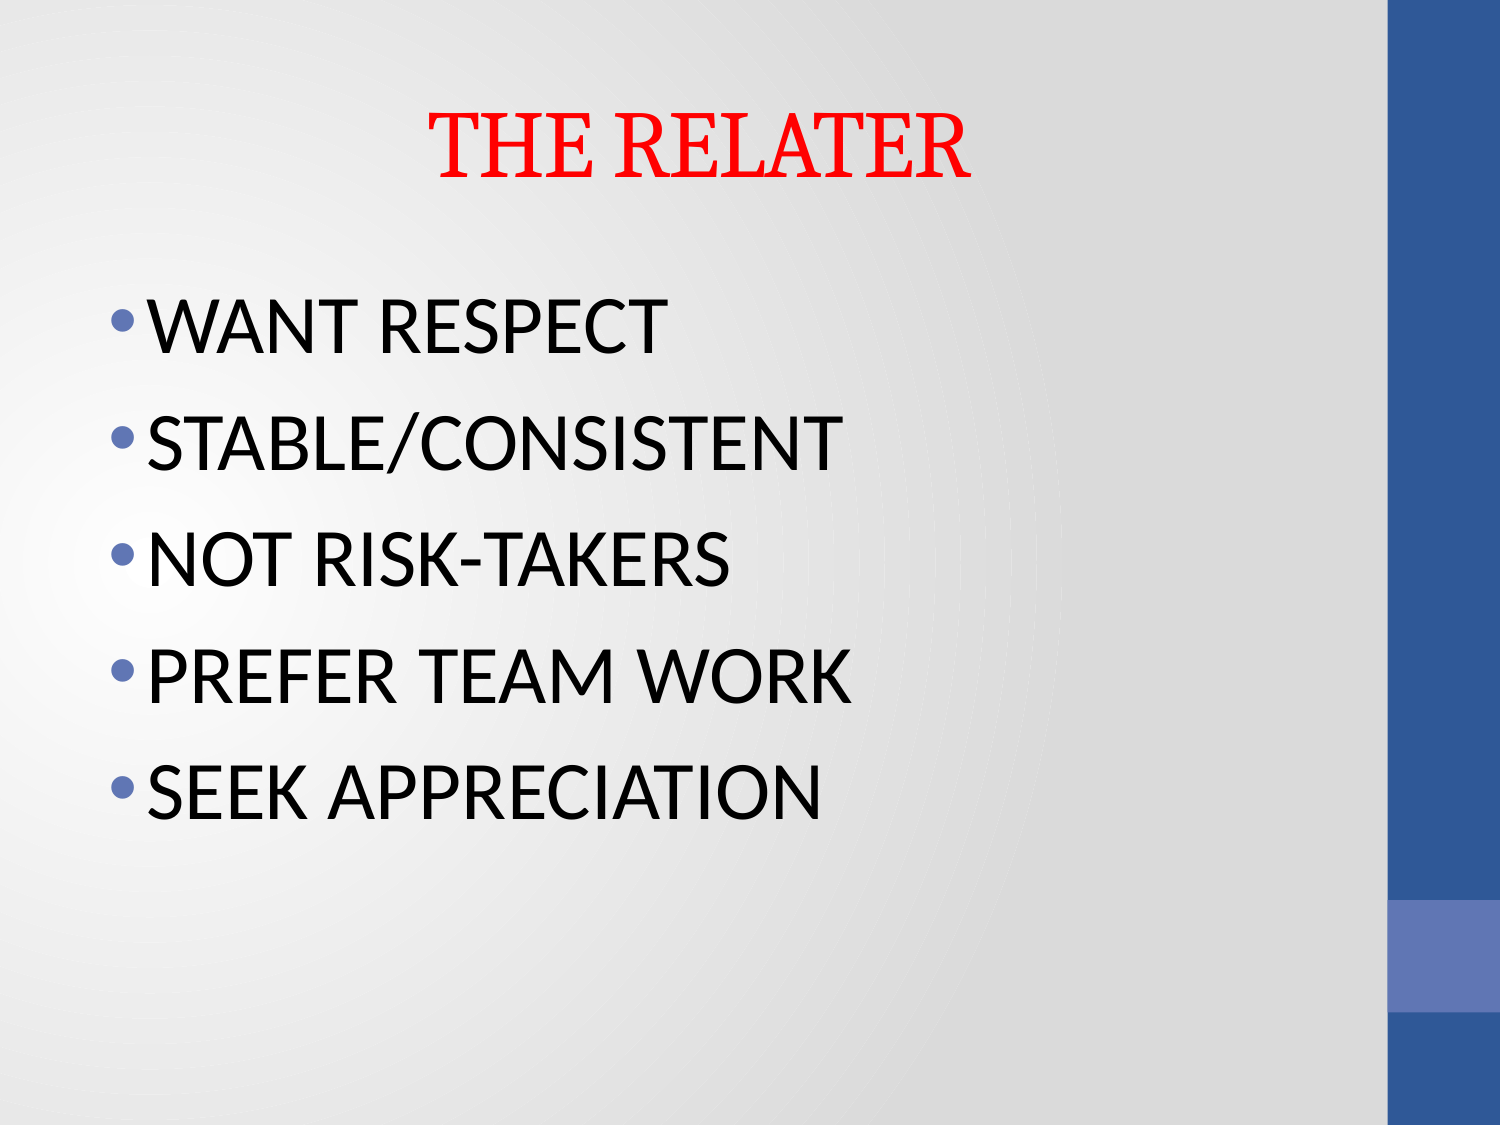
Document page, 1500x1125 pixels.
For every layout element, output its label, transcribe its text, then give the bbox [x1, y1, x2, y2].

list WANT RESPECT STABLE/CONSISTENT NOT RISK-TAKERS PREFER TEAM WORK SEEK APPRECIATION [75, 262, 1325, 1050]
title THE RELATER [75, 45, 1325, 233]
